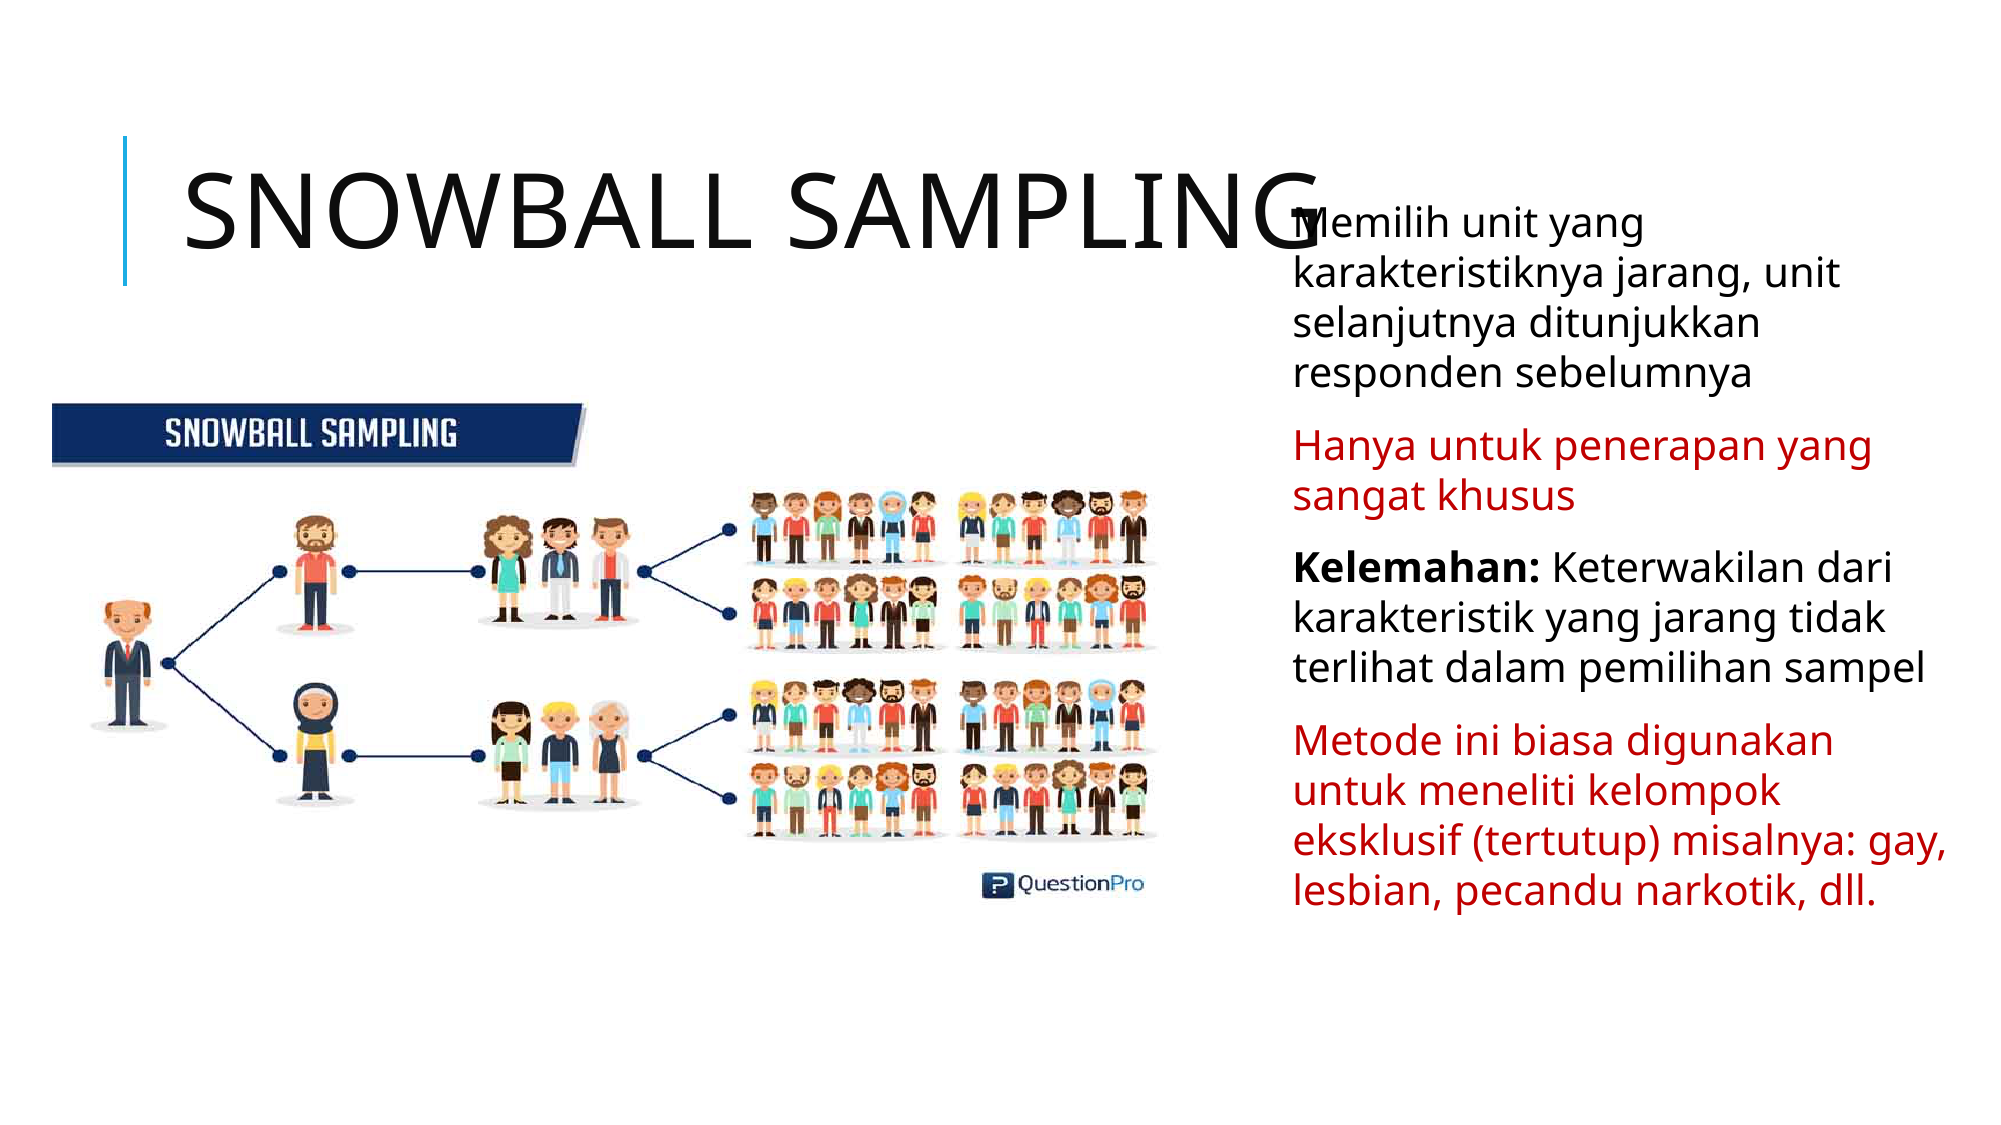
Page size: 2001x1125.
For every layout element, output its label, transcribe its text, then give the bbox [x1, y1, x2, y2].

text_box Memilih unit yang karakteristiknya jarang, unit selanjutnya ditunjukkan responden sebelumnya Hanya untuk penerapan yang sangat khusus Kelemahan: Keterwakilan dari karakteristik yang jarang tidak terlihat dalam pemilihan sampel Metode ini biasa digunakan untuk meneliti kelompok eksklusif (tertutup) misalnya: gay, lesbian, pecandu narkotik, dll. [1277, 188, 1964, 972]
title SNOWBALL SAMPLING [168, 96, 1763, 342]
picture [52, 378, 1202, 945]
